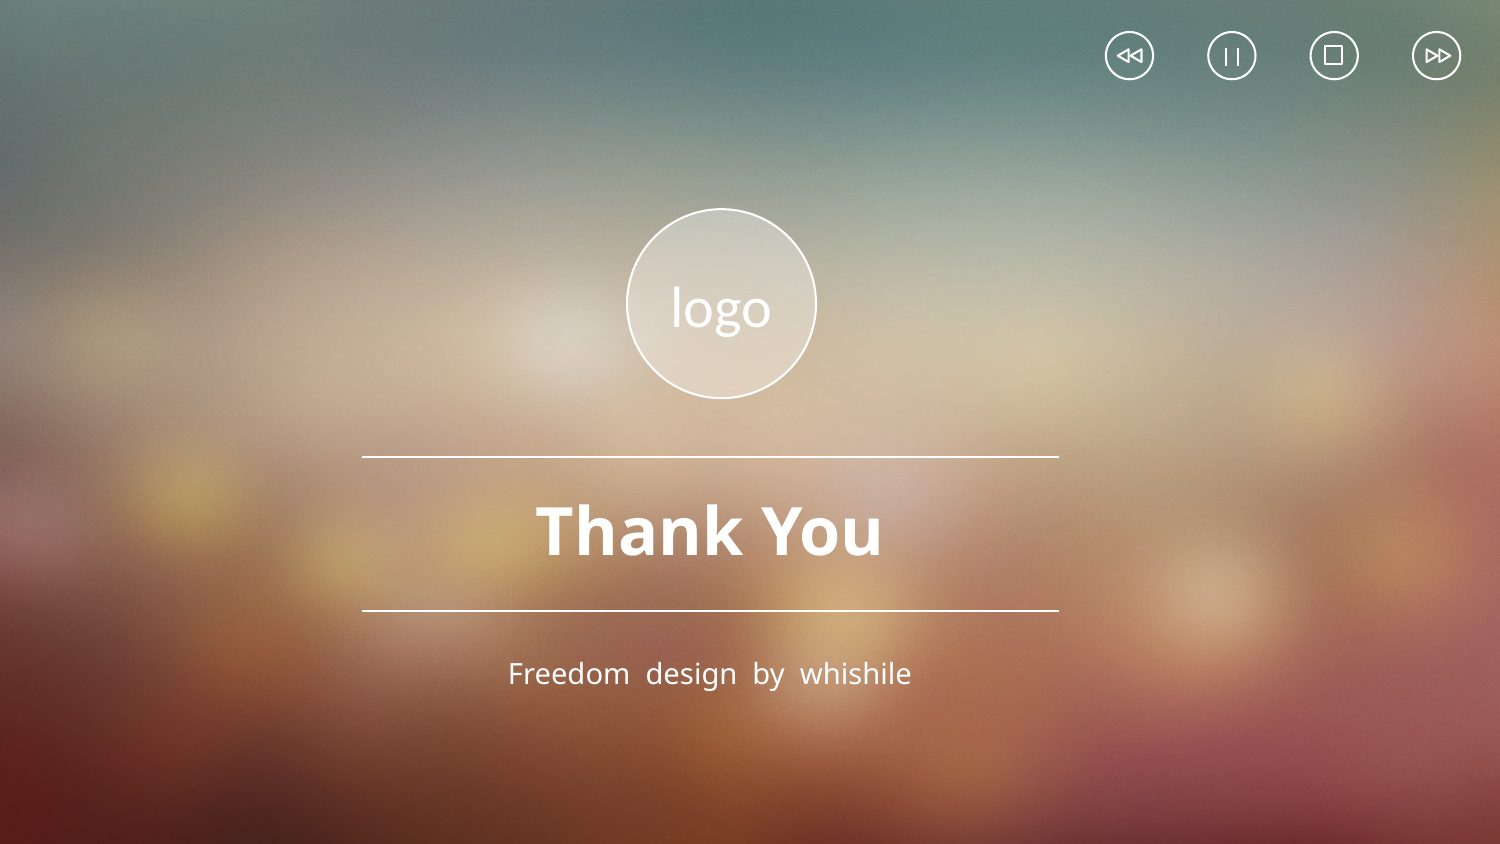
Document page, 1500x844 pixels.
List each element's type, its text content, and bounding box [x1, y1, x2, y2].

text_box logo [624, 207, 819, 401]
picture [0, 0, 1500, 844]
text_box Thank You [361, 480, 1059, 576]
text_box Freedom design by whishile [456, 647, 965, 698]
